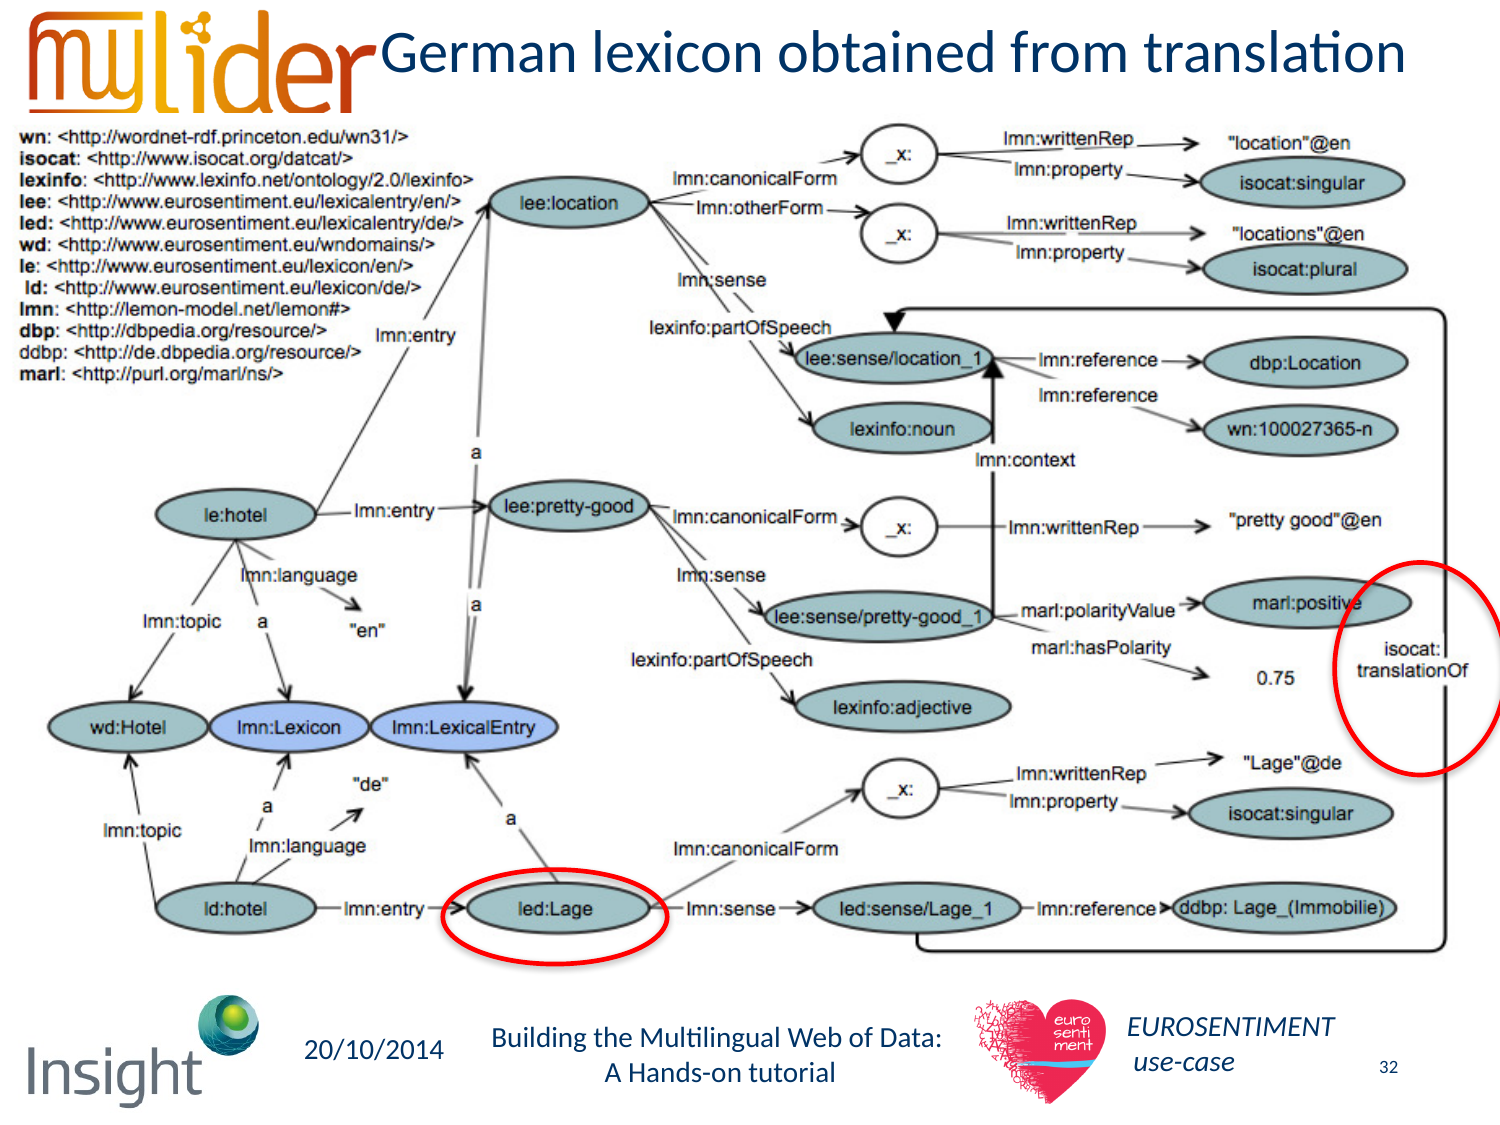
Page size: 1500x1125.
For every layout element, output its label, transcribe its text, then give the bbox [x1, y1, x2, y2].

picture [974, 999, 1106, 1104]
title German lexicon obtained from translation [160, 15, 1424, 81]
picture [0, 0, 1500, 1121]
